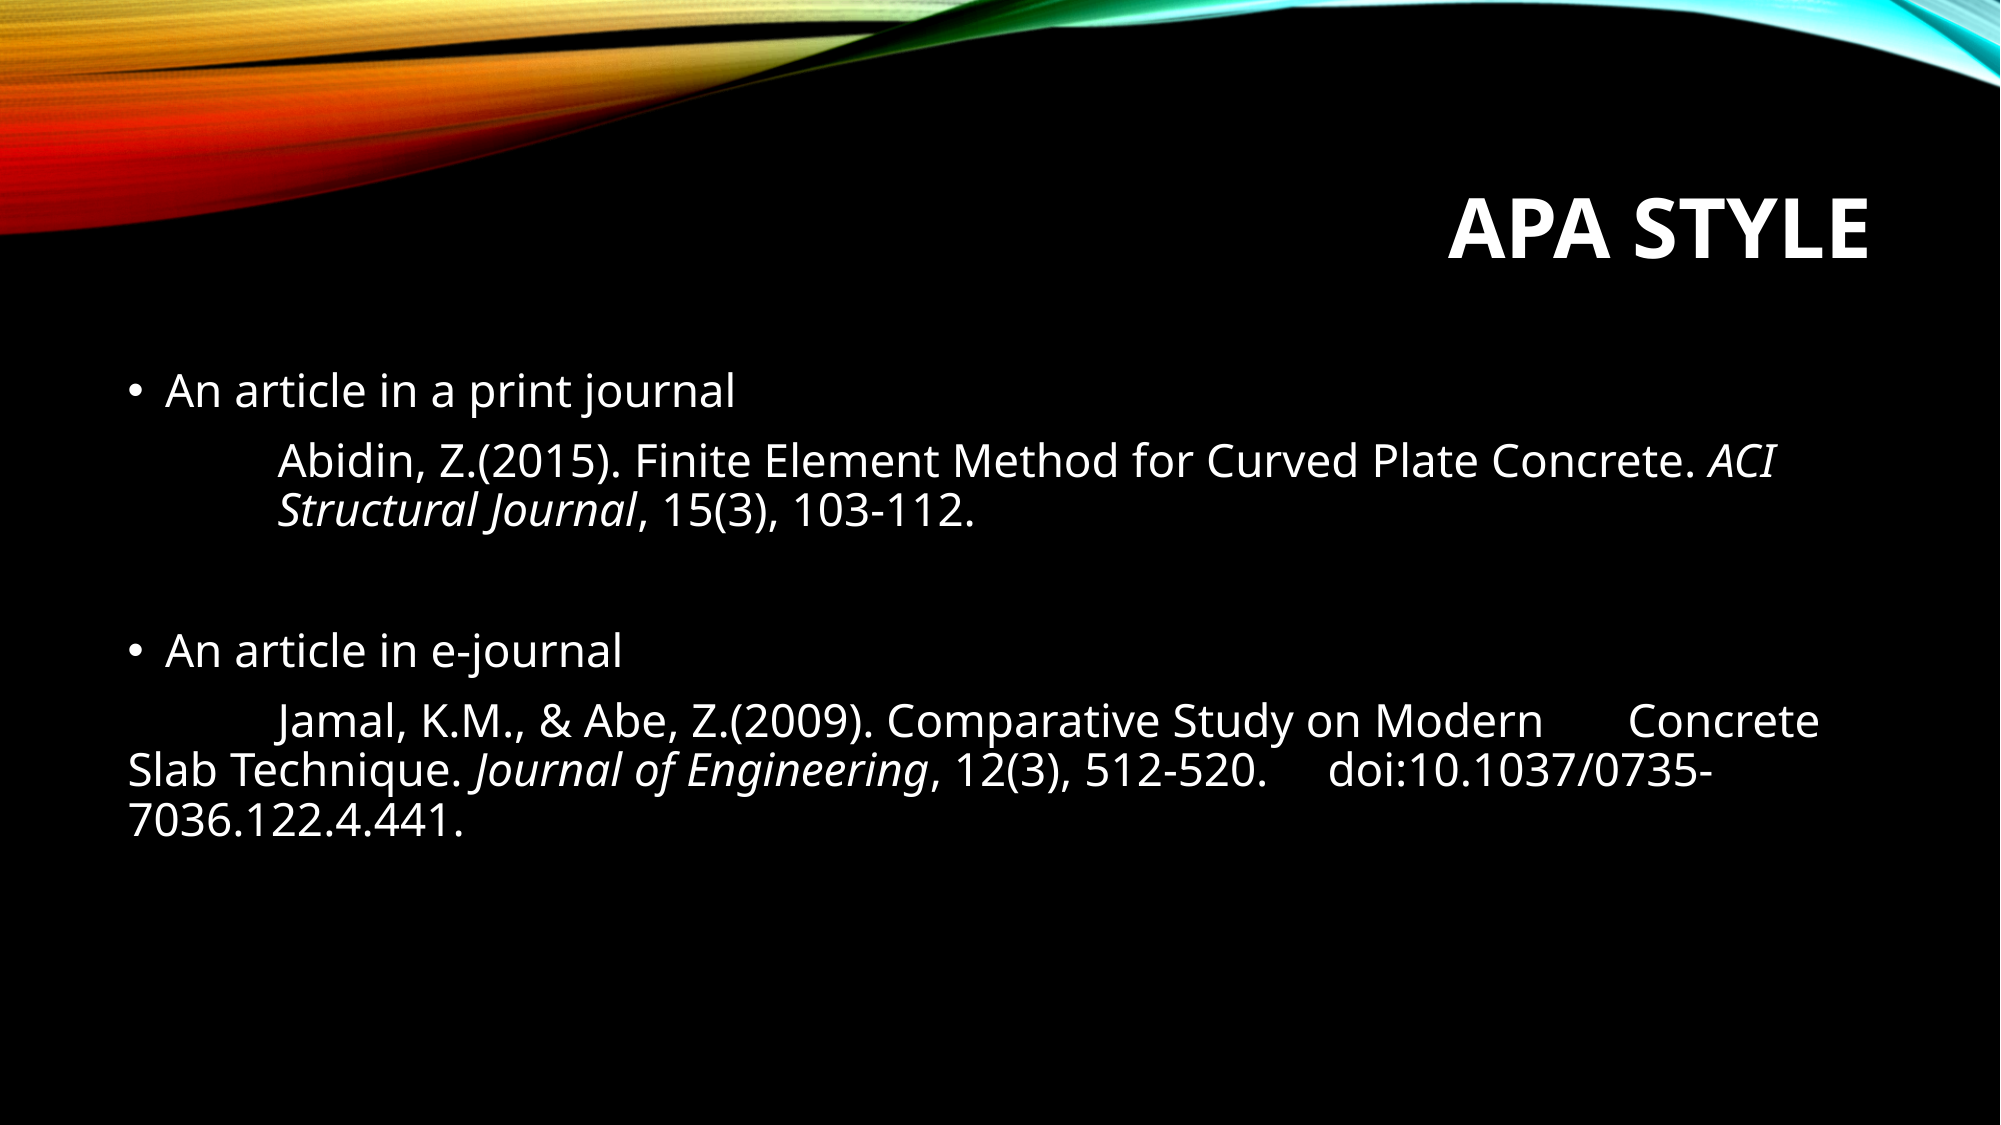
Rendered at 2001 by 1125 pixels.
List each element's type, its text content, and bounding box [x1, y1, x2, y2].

title APA Style [474, 125, 1888, 338]
picture [0, 0, 2000, 237]
list An article in a print journal Abidin, Z.(2015). Finite Element Method for Curved Plate Concrete. ACI Structural Journal, 15(3), 103-112. An article in e-journal Jamal, K.M., & Abe, Z.(2009). Comparative Study on Modern Concrete Slab Technique. Journal of Engineering, 12(3), 512-520. doi:10.1037/0735-7036.122.4.441. [112, 360, 1888, 1021]
